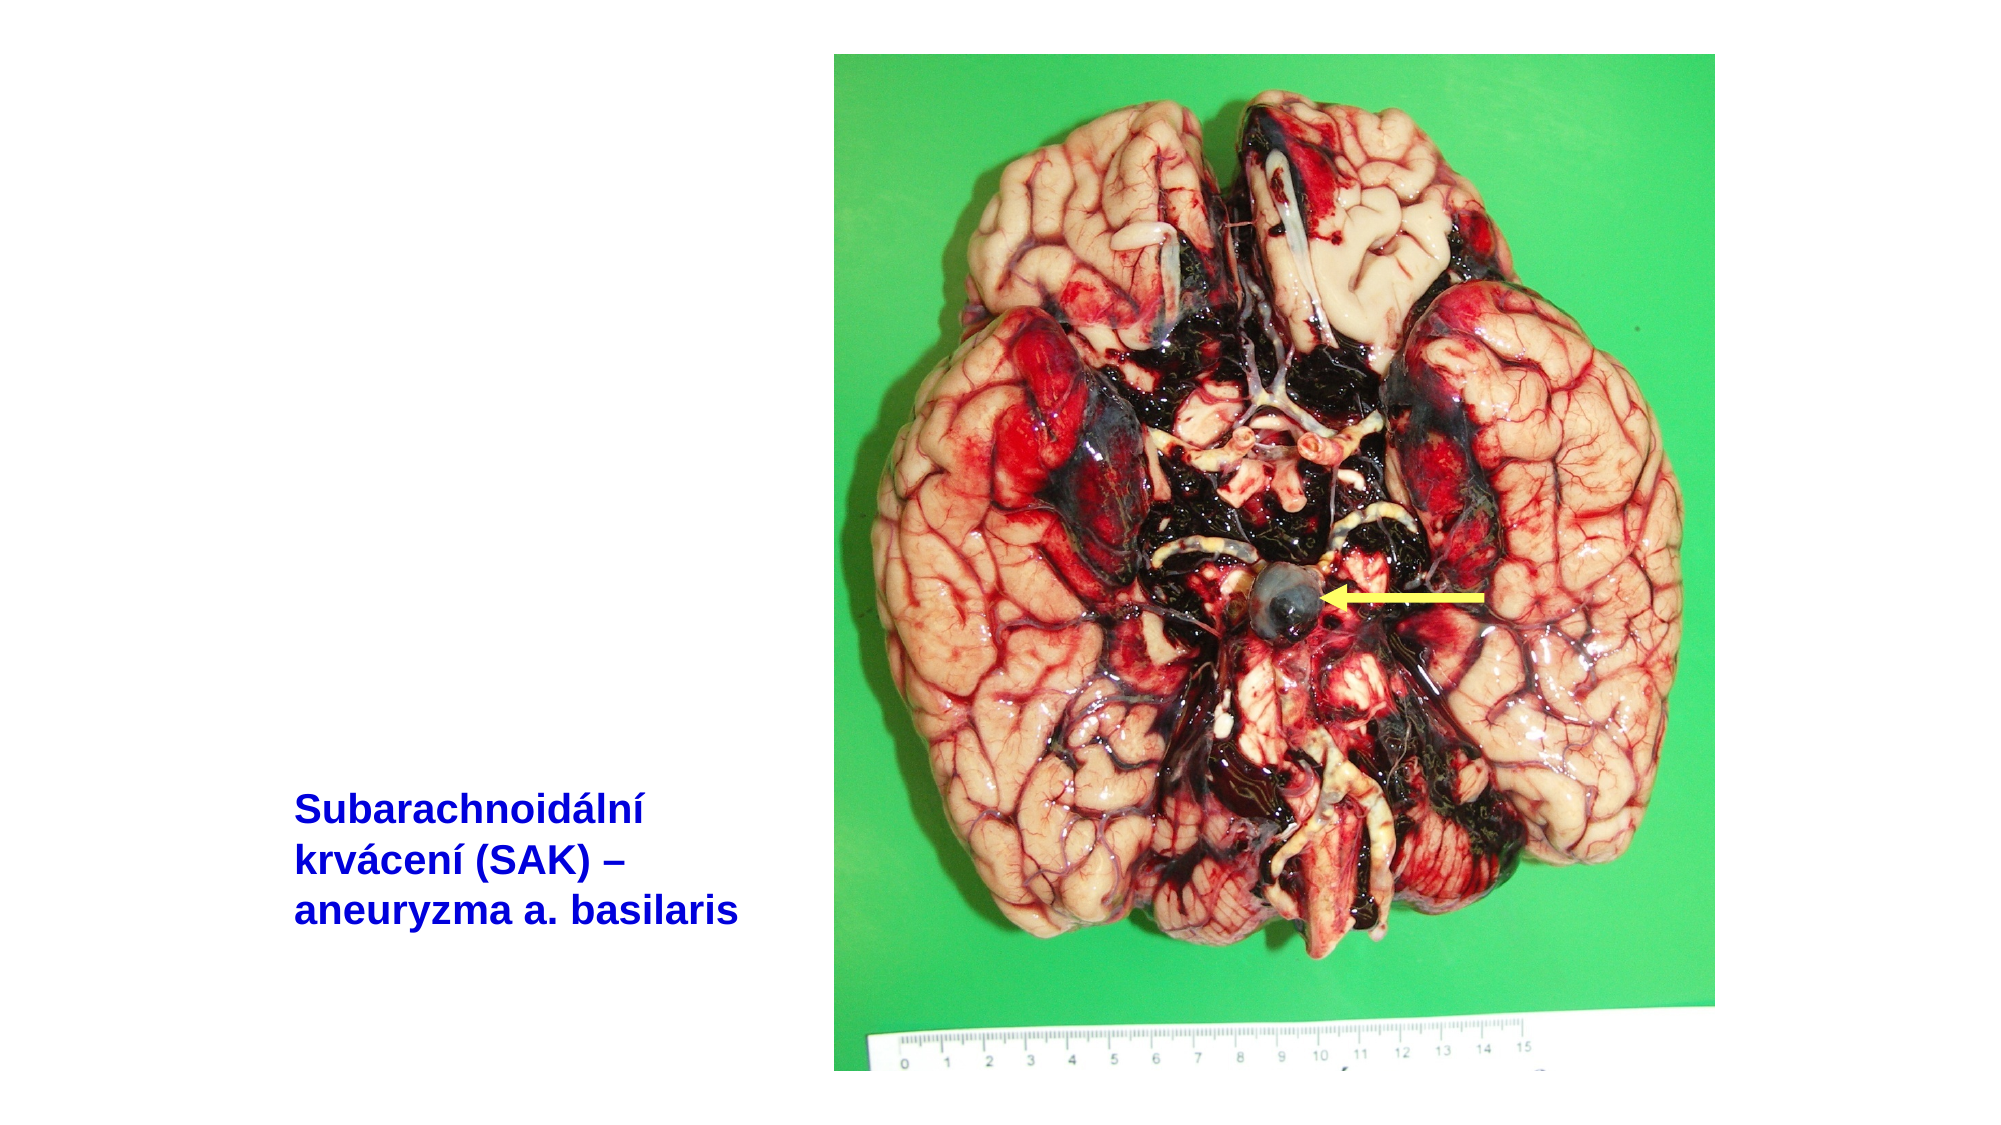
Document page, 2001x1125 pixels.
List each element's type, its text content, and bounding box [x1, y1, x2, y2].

text_box Subarachnoidální krvácení (SAK) – aneuryzma a. basilaris [279, 774, 829, 940]
picture [834, 54, 1715, 1071]
